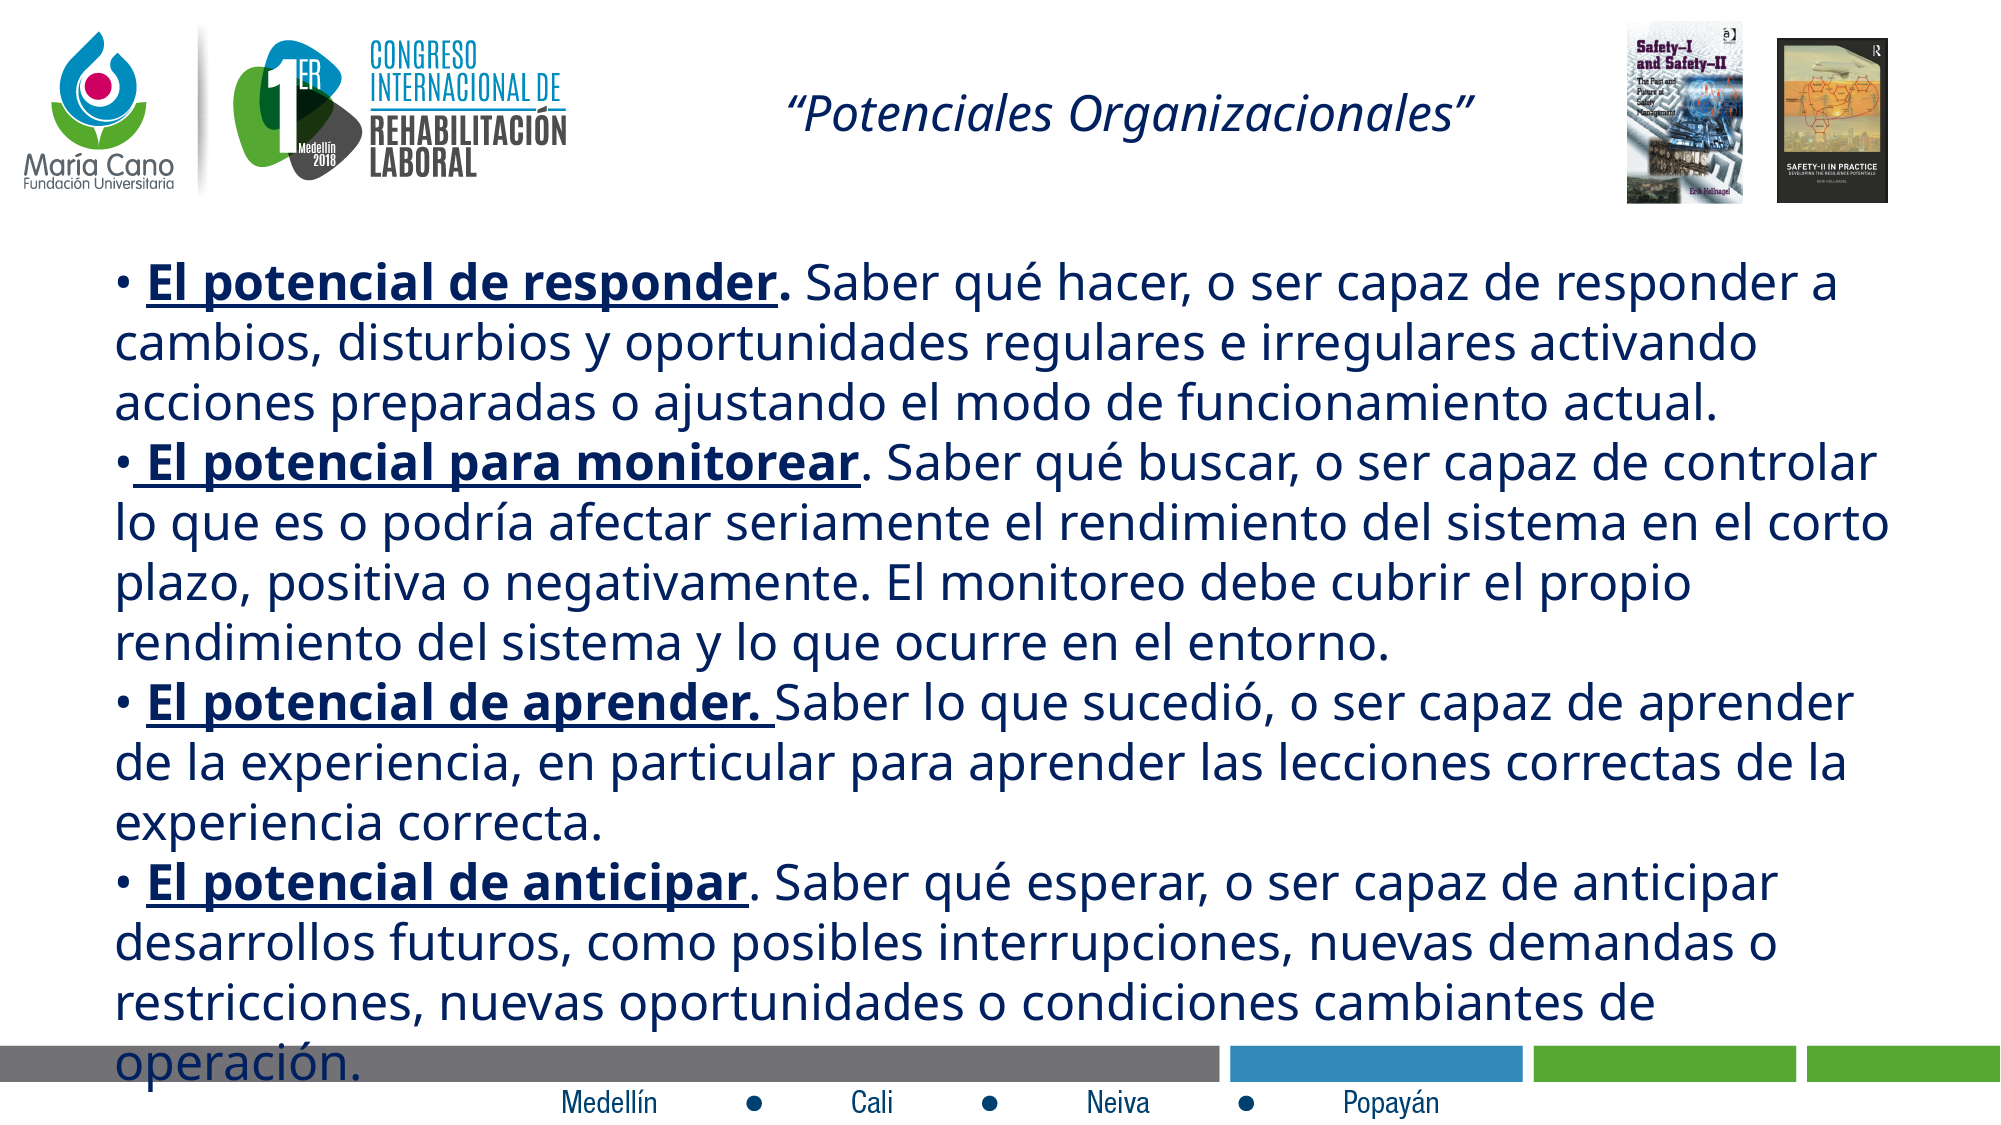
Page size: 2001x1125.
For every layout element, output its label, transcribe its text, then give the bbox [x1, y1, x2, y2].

text_box “Potenciales Organizacionales” [770, 74, 1548, 150]
picture [0, 0, 2001, 1125]
text_box • El potencial de responder. Saber qué hacer, o ser capaz de responder a cambios, disturbios y oportunidades regulares e irregulares activando acciones preparadas o ajustando el modo de funcionamiento actual. • El potencial para monitorear. Saber qué buscar, o ser capaz de controlar lo que es o podría afectar seriamente el rendimiento del sistema en el corto plazo, positiva o negativamente. El monitoreo debe cubrir el propio rendimiento del sistema y lo que ocurre en el entorno. • El potencial de aprender. Saber lo que sucedió, o ser capaz de aprender de la experiencia, en particular para aprender las lecciones correctas de la experiencia correcta. • El potencial de anticipar. Saber qué esperar, o ser capaz de anticipar desarrollos futuros, como posibles interrupciones, nuevas demandas o restricciones, nuevas oportunidades o condiciones cambiantes de operación. [24, 182, 1923, 1098]
